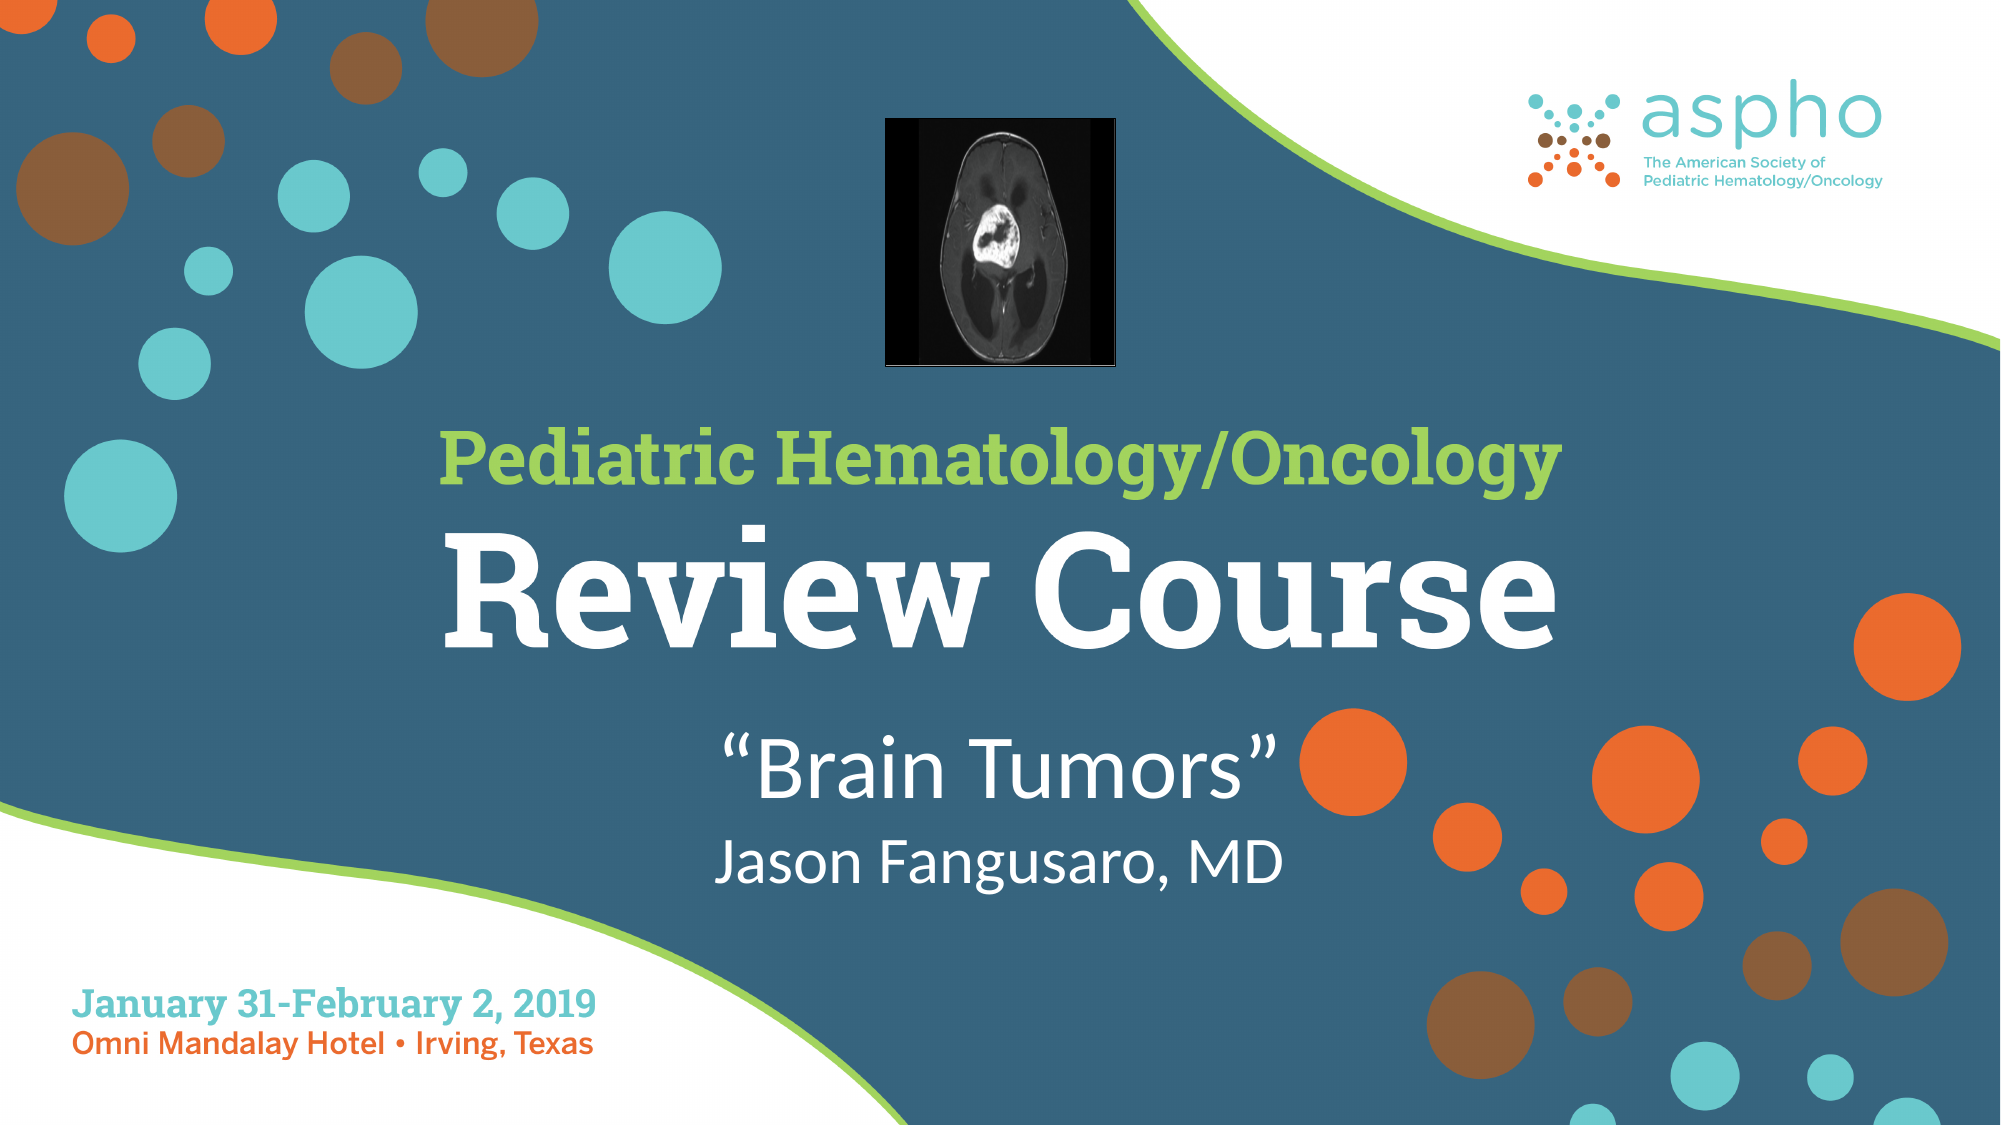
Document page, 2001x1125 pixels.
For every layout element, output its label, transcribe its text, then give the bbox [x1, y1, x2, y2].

picture [0, 0, 2001, 1125]
text_box “Brain Tumors” Jason Fangusaro, MD [699, 699, 1301, 1014]
